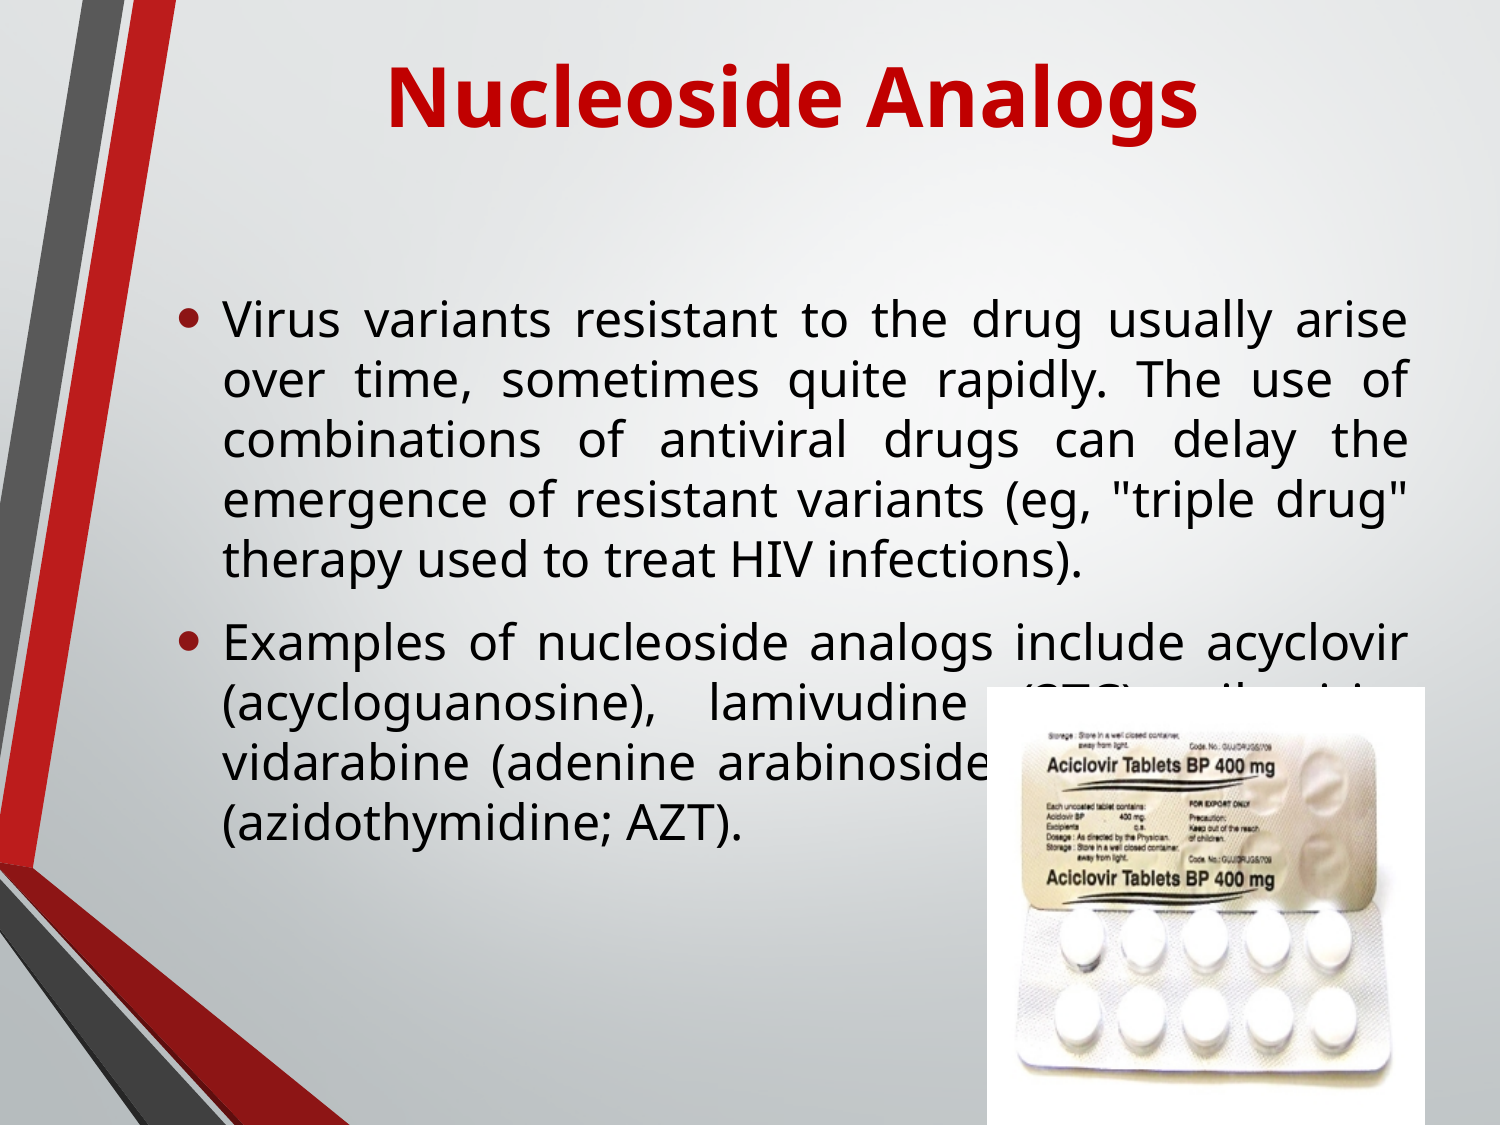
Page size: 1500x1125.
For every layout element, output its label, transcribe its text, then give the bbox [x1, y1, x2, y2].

list Virus variants resistant to the drug usually arise over time, sometimes quite rapidly. The use of combinations of antiviral drugs can delay the emergence of resistant variants (eg, "triple drug" therapy used to treat HIV infections). Examples of nucleoside analogs include acyclovir (acycloguanosine), lamivudine (3TC), ribavirin, vidarabine (adenine arabinoside), and zidovudine (azidothymidine; AZT). [161, 0, 1425, 985]
picture [987, 687, 1426, 1125]
